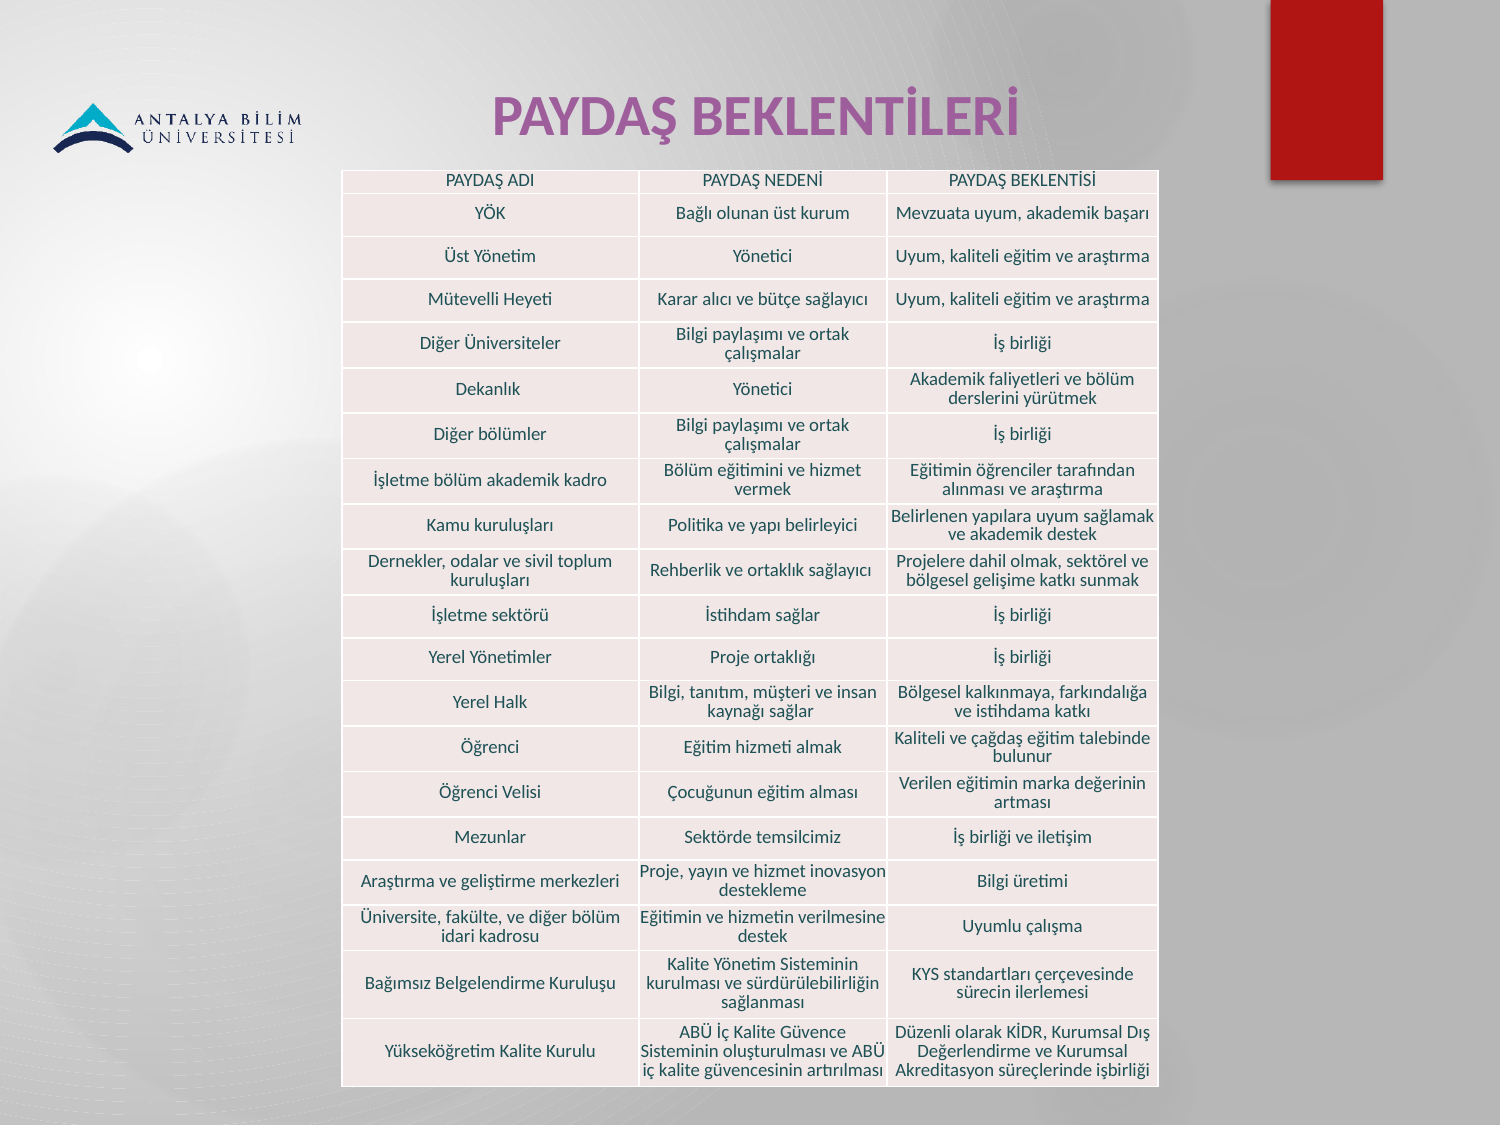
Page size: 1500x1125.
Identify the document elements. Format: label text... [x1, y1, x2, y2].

table_cell Eğitimin öğrenciler tarafından alınması ve araştırma [888, 459, 1157, 503]
table_cell Diğer bölümler [343, 414, 638, 458]
table_cell Eğitimin ve hizmetin verilmesine destek [640, 906, 886, 950]
table_cell Yerel Halk [343, 681, 638, 725]
table_cell Üniversite, fakülte, ve diğer bölüm idari kadrosu [343, 906, 638, 950]
table_cell Bilgi üretimi [888, 861, 1157, 904]
table_cell Üst Yönetim [343, 237, 638, 278]
table_cell Öğrenci [343, 727, 638, 771]
table_cell İş birliği [888, 596, 1157, 637]
table_cell Proje, yayın ve hizmet inovasyon destekleme [640, 861, 886, 904]
text_box PAYDAŞ BEKLENTİLERİ [340, 69, 1174, 155]
table_cell İş birliği ve iletişim [888, 818, 1157, 859]
table_header PAYDAŞ ADI [343, 171, 638, 193]
table_header PAYDAŞ BEKLENTİSİ [888, 171, 1157, 193]
table_cell ABÜ İç Kalite Güvence Sisteminin oluşturulması ve ABÜ iç kalite güvencesinin artırılması [640, 1019, 886, 1086]
table_cell Kamu kuruluşları [343, 505, 638, 548]
table_cell Yükseköğretim Kalite Kurulu [343, 1019, 638, 1086]
table_cell Yerel Yönetimler [343, 639, 638, 680]
table_cell Kaliteli ve çağdaş eğitim talebinde bulunur [888, 727, 1157, 771]
table_cell Öğrenci Velisi [343, 772, 638, 816]
table_cell Bağımsız Belgelendirme Kuruluşu [343, 951, 638, 1018]
table_cell Kalite Yönetim Sisteminin kurulması ve sürdürülebilirliğin sağlanması [640, 951, 886, 1018]
table_cell Mütevelli Heyeti [343, 280, 638, 321]
table_cell Yönetici [640, 369, 886, 412]
table_cell Diğer Üniversiteler [343, 323, 638, 367]
table_cell Projelere dahil olmak, sektörel ve bölgesel gelişime katkı sunmak [888, 550, 1157, 594]
picture [52, 101, 302, 155]
table_cell Eğitim hizmeti almak [640, 727, 886, 771]
table_cell Düzenli olarak KİDR, Kurumsal Dış Değerlendirme ve Kurumsal Akreditasyon süreçlerinde işbirliği [888, 1019, 1157, 1086]
table_cell Belirlenen yapılara uyum sağlamak ve akademik destek [888, 505, 1157, 548]
table_cell Bölüm eğitimini ve hizmet vermek [640, 459, 886, 503]
table_cell Rehberlik ve ortaklık sağlayıcı [640, 550, 886, 594]
table_cell Mezunlar [343, 818, 638, 859]
table_cell İş birliği [888, 639, 1157, 680]
table_cell Bilgi paylaşımı ve ortak çalışmalar [640, 414, 886, 458]
table_cell Araştırma ve geliştirme merkezleri [343, 861, 638, 904]
table_cell Proje ortaklığı [640, 639, 886, 680]
table_header PAYDAŞ NEDENİ [640, 171, 886, 193]
table_cell İş birliği [888, 323, 1157, 367]
table_cell Sektörde temsilcimiz [640, 818, 886, 859]
table_cell İşletme bölüm akademik kadro [343, 459, 638, 503]
table_cell İş birliği [888, 414, 1157, 458]
table_cell Karar alıcı ve bütçe sağlayıcı [640, 280, 886, 321]
table_cell KYS standartları çerçevesinde sürecin ilerlemesi [888, 951, 1157, 1018]
table_cell Bilgi, tanıtım, müşteri ve insan kaynağı sağlar [640, 681, 886, 725]
table_cell Dekanlık [343, 369, 638, 412]
table_cell Politika ve yapı belirleyici [640, 505, 886, 548]
table_cell Mevzuata uyum, akademik başarı [888, 194, 1157, 236]
table_cell YÖK [343, 194, 638, 236]
table_cell Bilgi paylaşımı ve ortak çalışmalar [640, 323, 886, 367]
table_cell İşletme sektörü [343, 596, 638, 637]
table_cell Verilen eğitimin marka değerinin artması [888, 772, 1157, 816]
table_cell Çocuğunun eğitim alması [640, 772, 886, 816]
table_cell Uyum, kaliteli eğitim ve araştırma [888, 280, 1157, 321]
table_cell İstihdam sağlar [640, 596, 886, 637]
table_cell Uyum, kaliteli eğitim ve araştırma [888, 237, 1157, 278]
table_cell Bağlı olunan üst kurum [640, 194, 886, 236]
table_cell Bölgesel kalkınmaya, farkındalığa ve istihdama katkı [888, 681, 1157, 725]
table_cell Yönetici [640, 237, 886, 278]
table_cell Dernekler, odalar ve sivil toplum kuruluşları [343, 550, 638, 594]
table_cell Uyumlu çalışma [888, 906, 1157, 950]
table_cell Akademik faliyetleri ve bölüm derslerini yürütmek [888, 369, 1157, 412]
